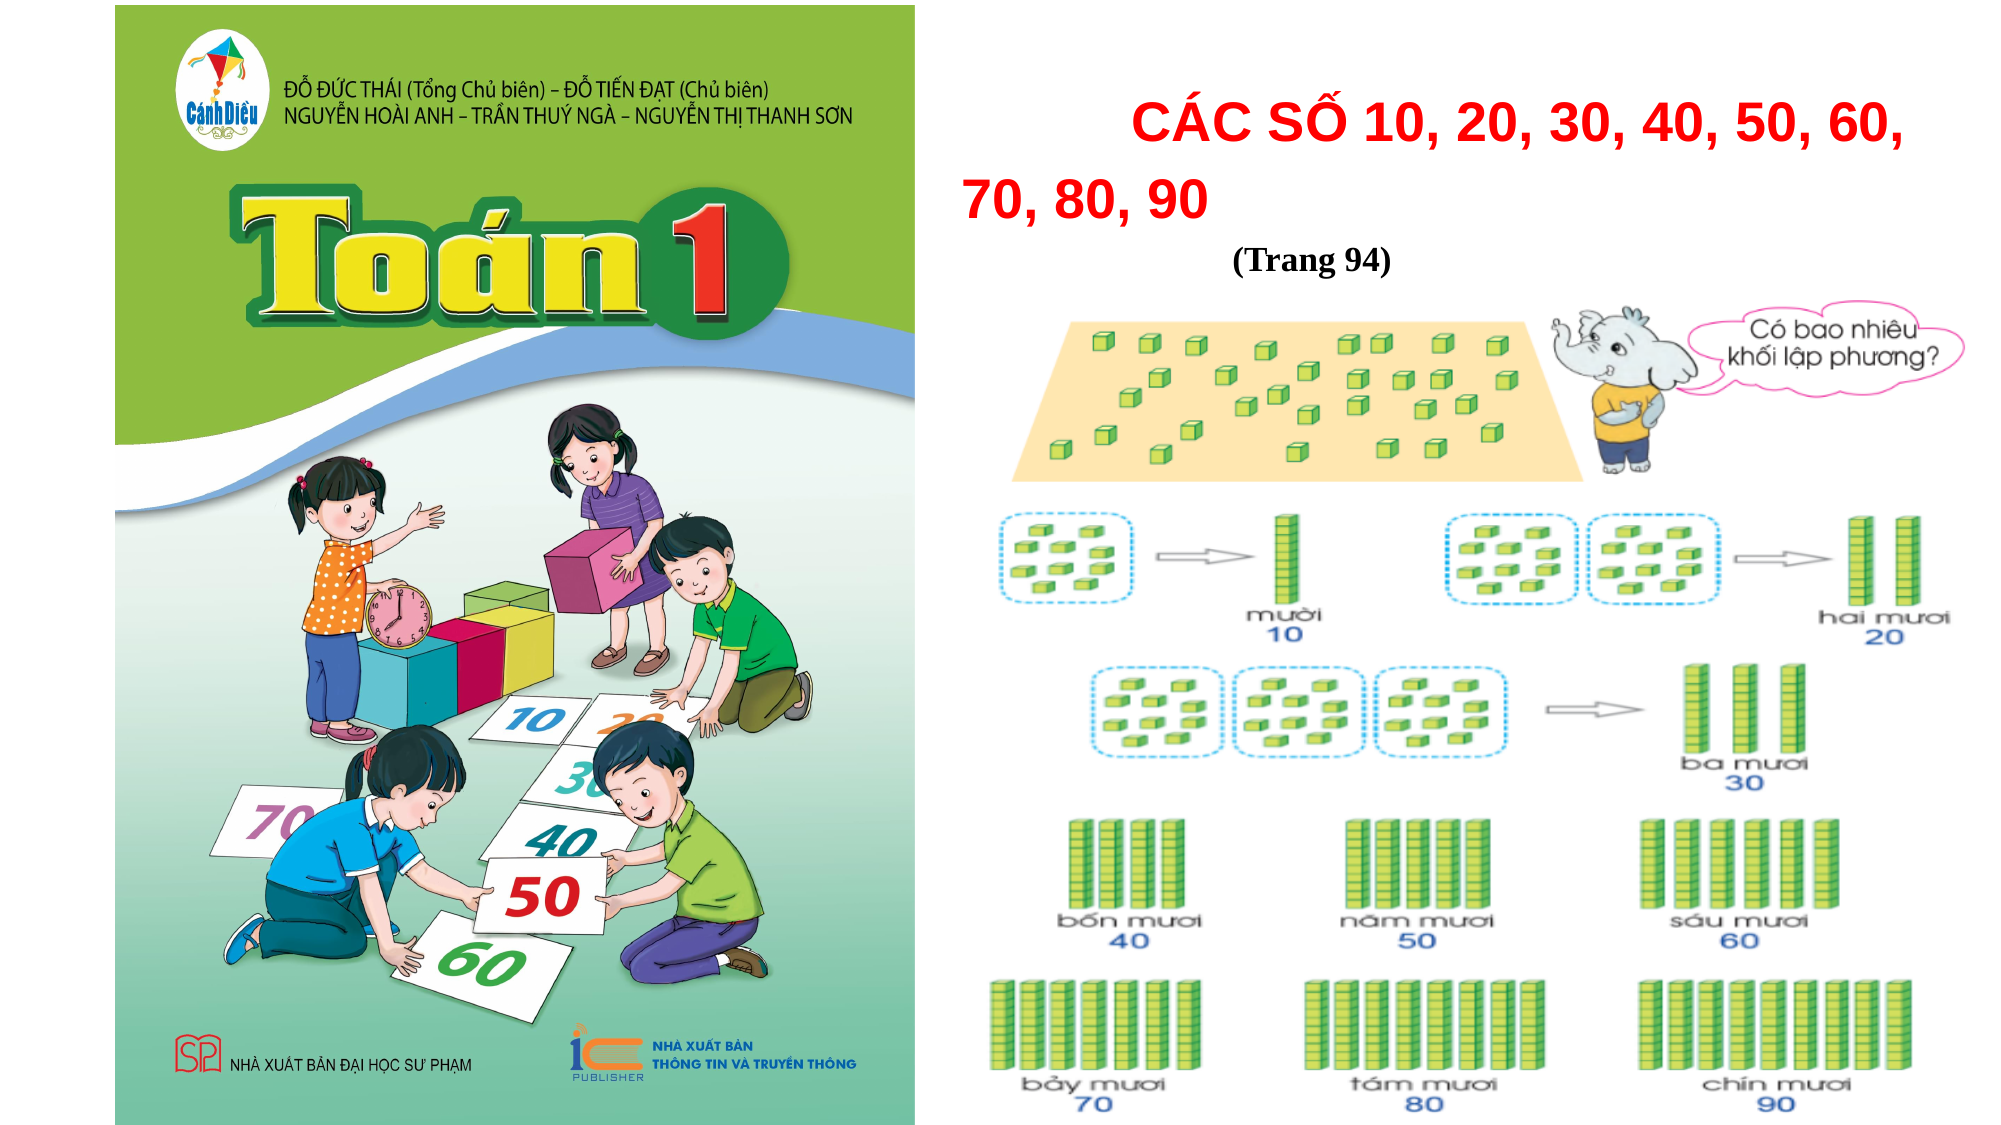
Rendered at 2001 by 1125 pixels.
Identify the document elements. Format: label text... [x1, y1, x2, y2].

picture [970, 286, 1969, 1125]
picture [115, 5, 915, 1125]
text_box CÁC SỐ 10, 20, 30, 40, 50, 60, 70, 80, 90 (Trang 94) [946, 25, 2000, 287]
